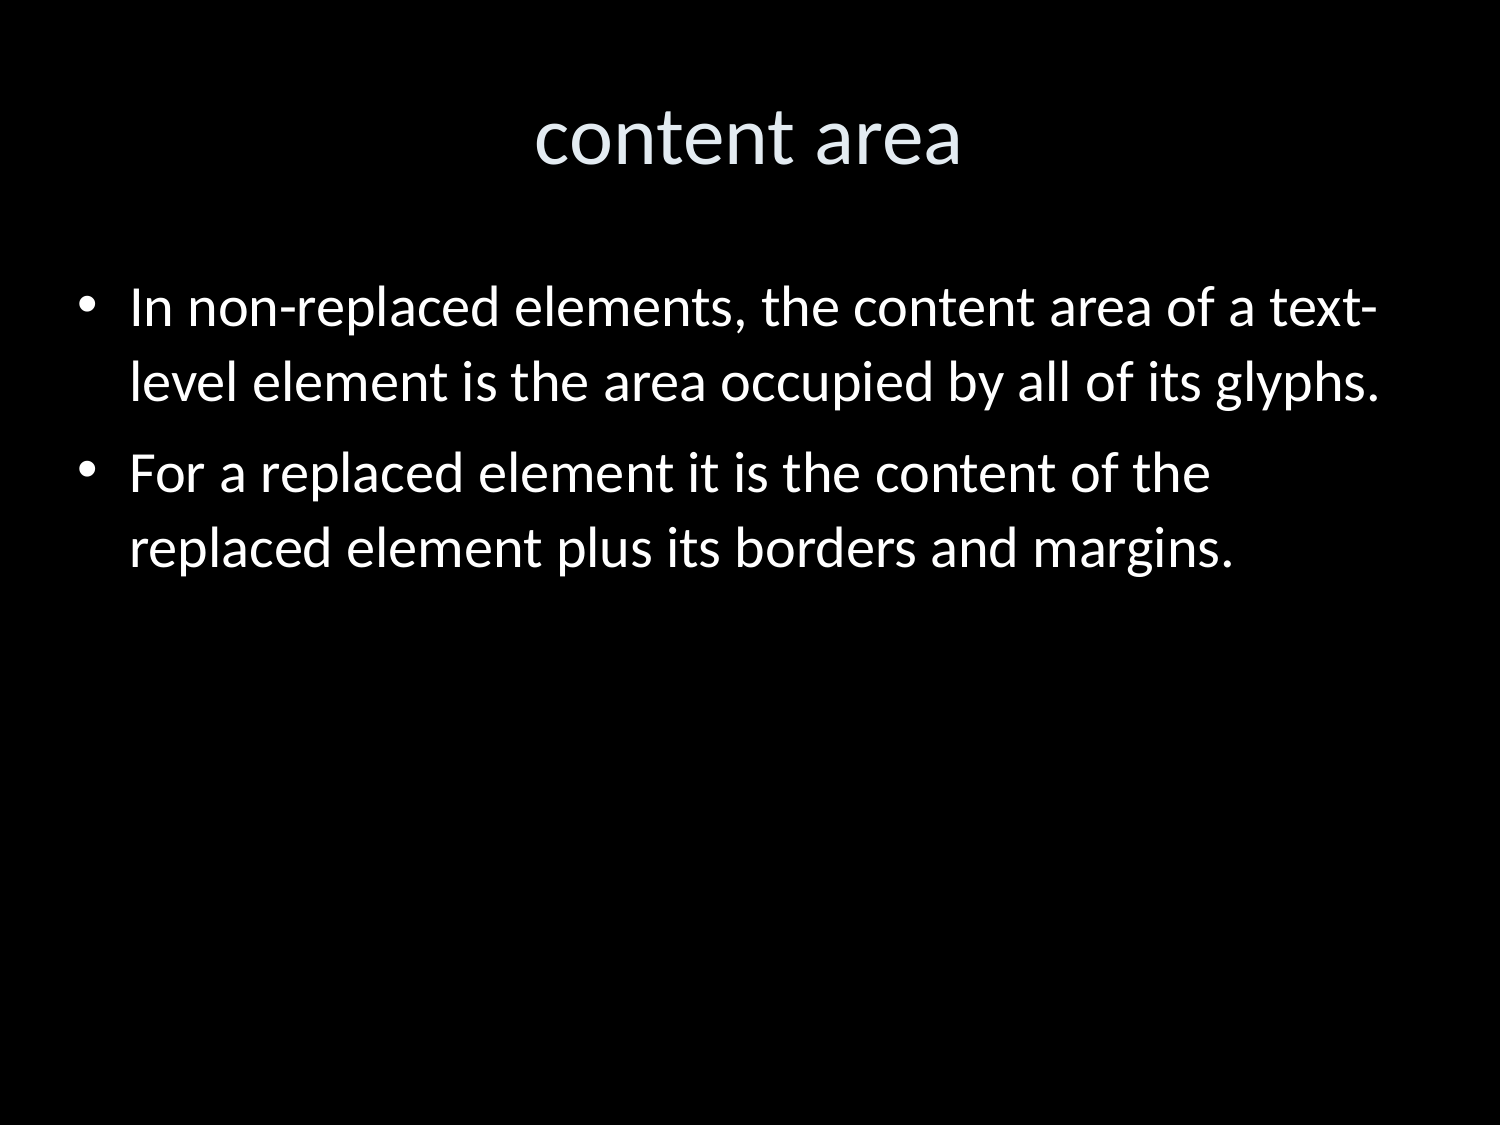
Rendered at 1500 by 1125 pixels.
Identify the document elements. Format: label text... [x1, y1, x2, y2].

text_box In non-replaced elements, the content area of a text-level element is the area occupied by all of its glyphs. For a replaced element it is the content of the replaced element plus its borders and margins. [75, 262, 1425, 1005]
text_box content area [75, 45, 1425, 232]
